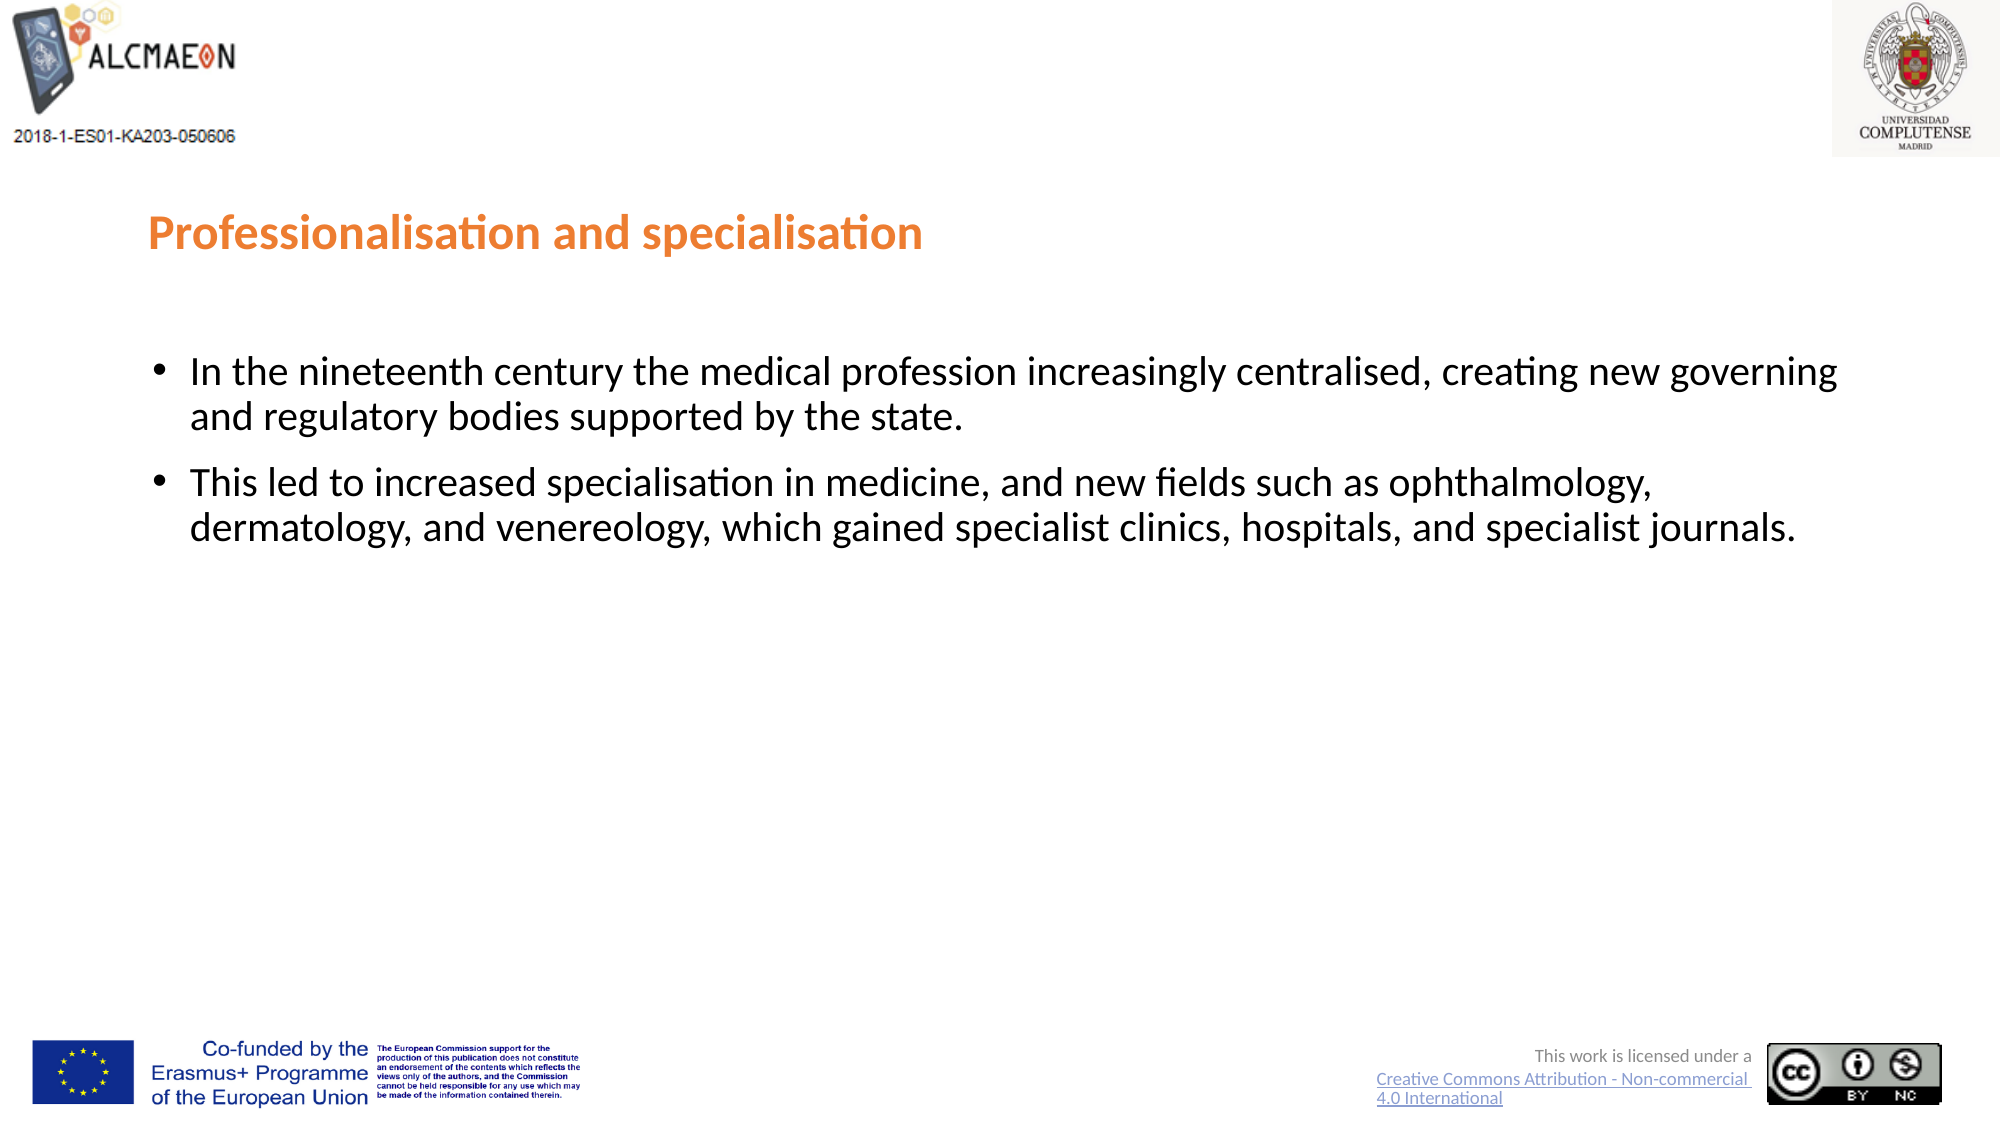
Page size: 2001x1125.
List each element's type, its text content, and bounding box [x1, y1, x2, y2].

picture [1767, 1043, 1942, 1105]
picture [28, 1035, 587, 1109]
title Professionalisation and specialisation [133, 124, 1858, 343]
picture [1832, 0, 2000, 157]
list In the nineteenth century the medical profession increasingly centralised, creating new governing and regulatory bodies supported by the state. This led to increased specialisation in medicine, and new fields such as ophthalmology, dermatology, and venereology, which gained specialist clinics, hospitals, and specialist journals. [137, 341, 1863, 1056]
picture [0, 0, 248, 157]
